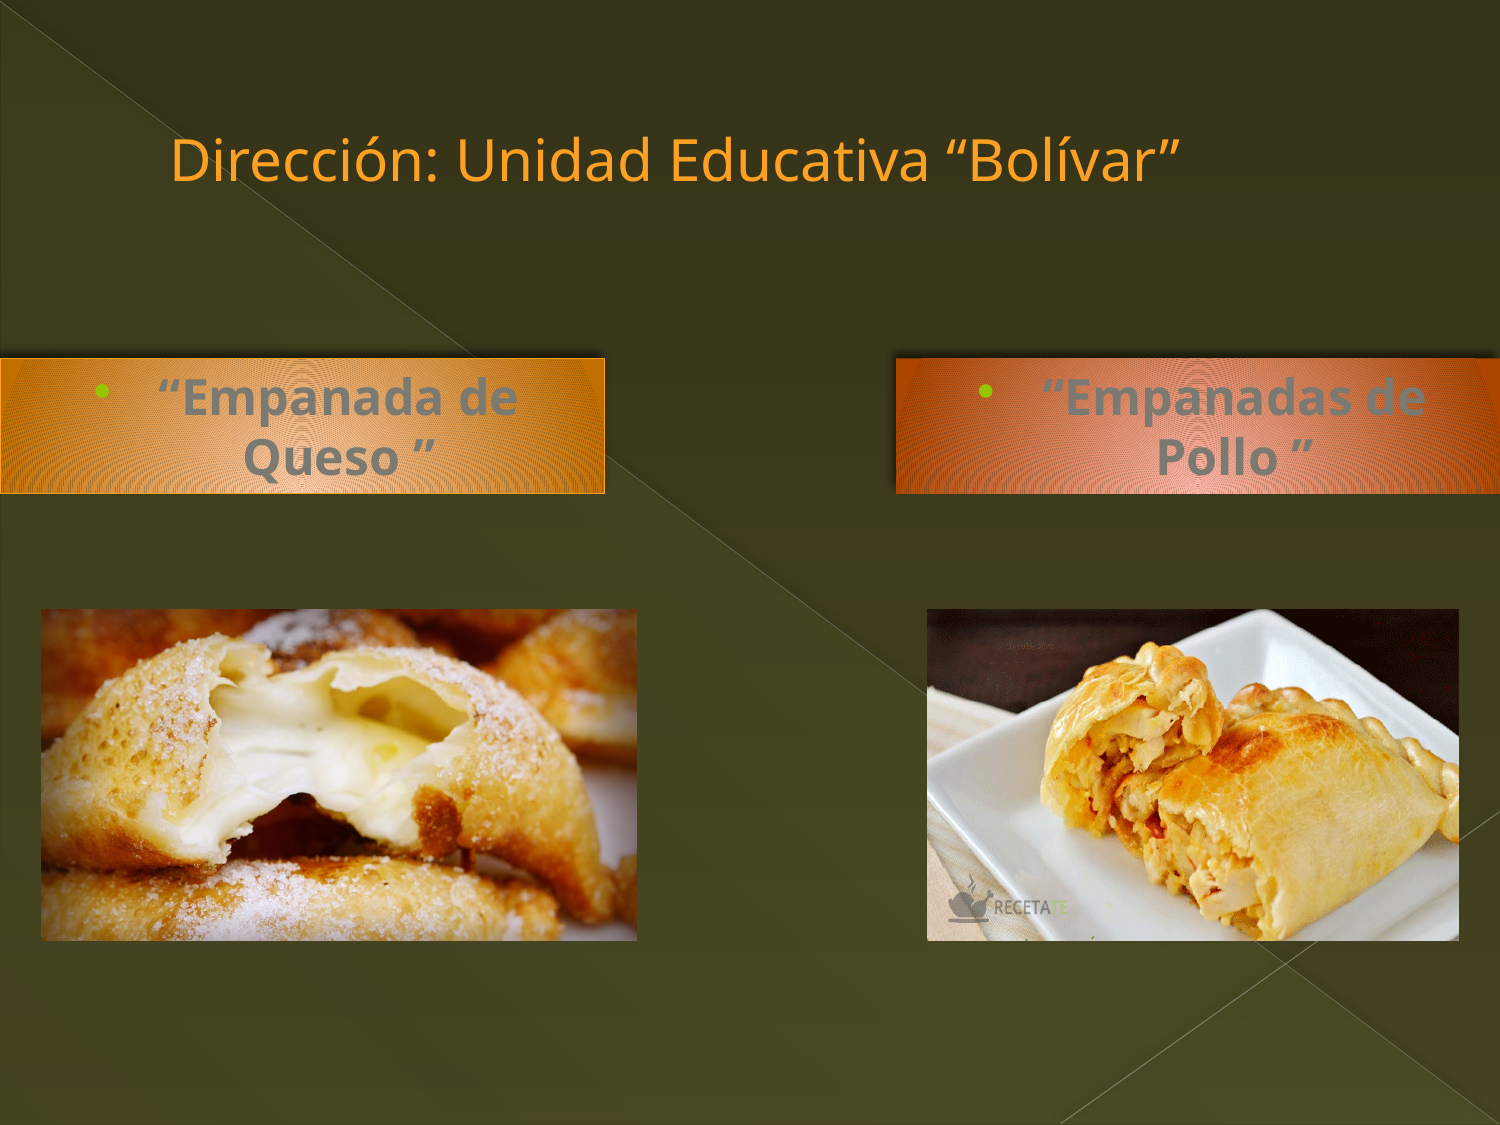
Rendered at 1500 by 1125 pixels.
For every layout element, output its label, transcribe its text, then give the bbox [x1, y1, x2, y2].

picture [926, 609, 1459, 941]
list “Empanadas de Pollo ” [896, 358, 1500, 494]
list “Empanada de Queso ” [0, 358, 605, 494]
picture [41, 609, 637, 941]
title Dirección: Unidad Educativa “Bolívar” [75, 43, 1425, 274]
